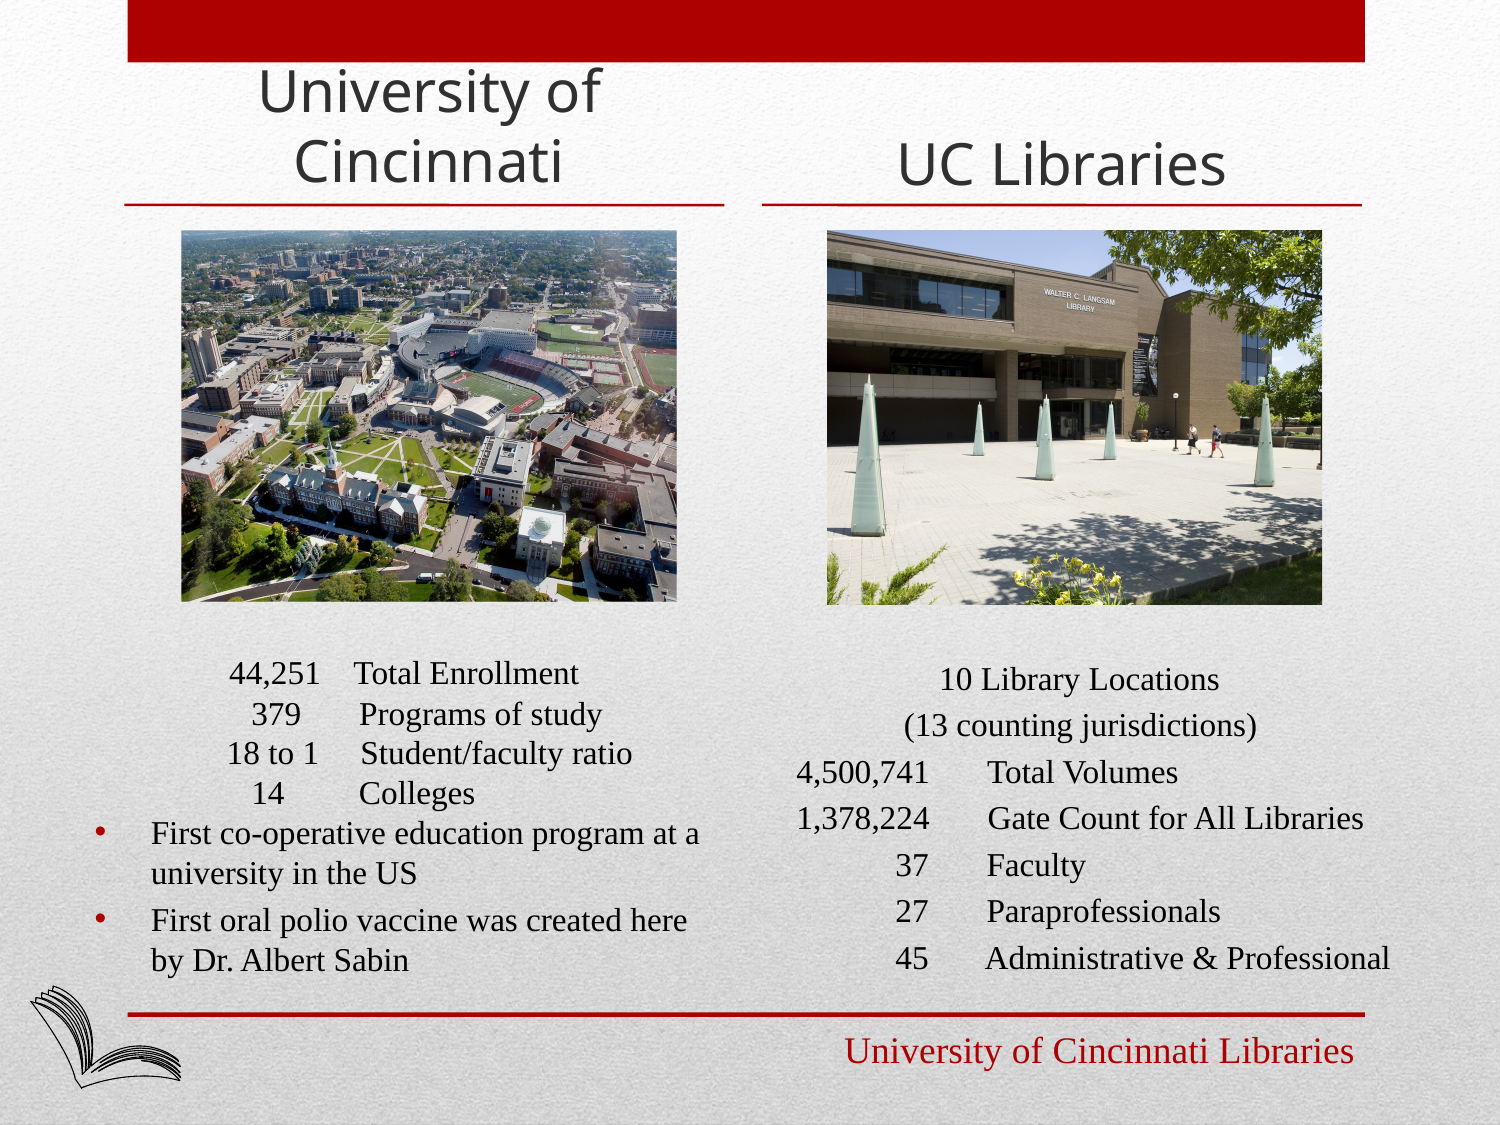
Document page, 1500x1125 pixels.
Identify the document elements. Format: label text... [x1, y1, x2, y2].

list 44,251 Total Enrollment 379 Programs of study 18 to 1 Student/faculty ratio 14 Colleges First co-operative education program at a university in the US First oral polio vaccine was created here by Dr. Albert Sabin [79, 638, 730, 986]
list UC Libraries [761, 99, 1362, 205]
text_box University of Cincinnati Libraries [829, 1018, 1370, 1124]
text_box 10 Library Locations (13 counting jurisdictions) 4,500,741 Total Volumes 1,378,224 Gate Count for All Libraries 37 Faculty 27 Paraprofessionals 45 Administrative & Professional [748, 636, 1420, 984]
picture [180, 229, 678, 603]
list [826, 229, 1323, 606]
text_box University of Cincinnati [128, 96, 729, 202]
picture [28, 984, 183, 1091]
